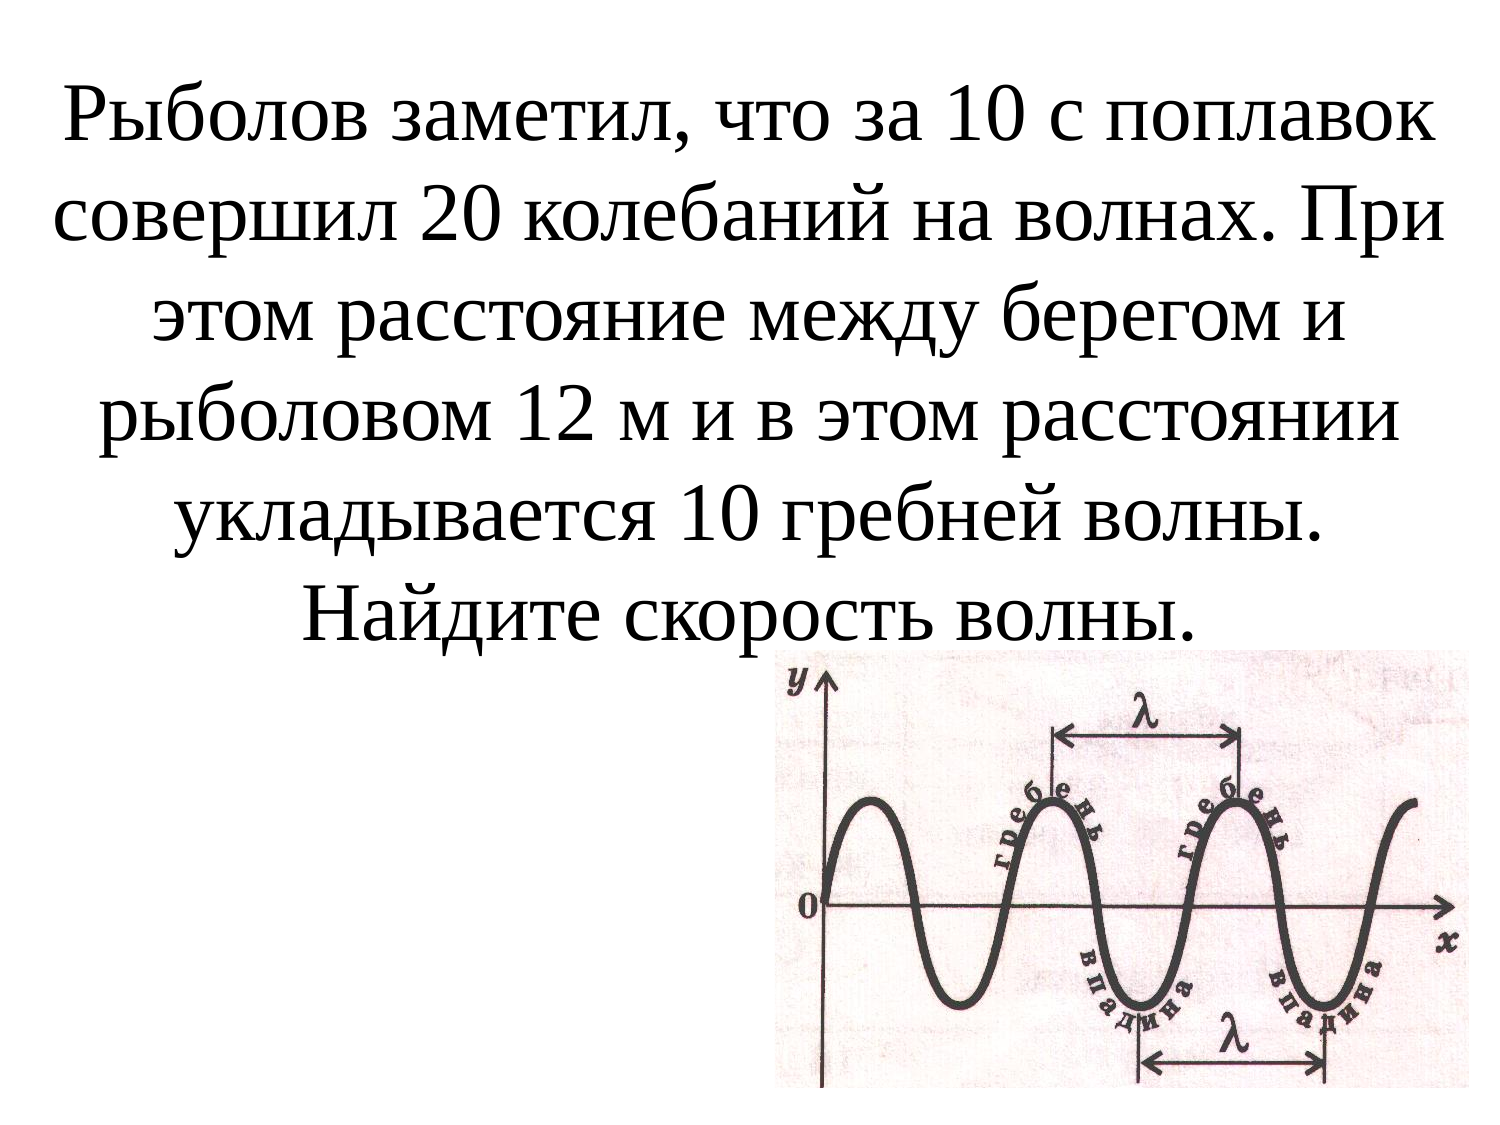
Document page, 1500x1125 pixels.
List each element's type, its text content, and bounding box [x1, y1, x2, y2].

picture [774, 649, 1470, 1088]
text_box Рыболов заметил, что за 10 с поплавок совершил 20 колебаний на волнах. При этом расстояние между берегом и рыболовом 12 м и в этом расстоянии укладывается 10 гребней волны. Найдите скорость волны. [0, 49, 1500, 665]
